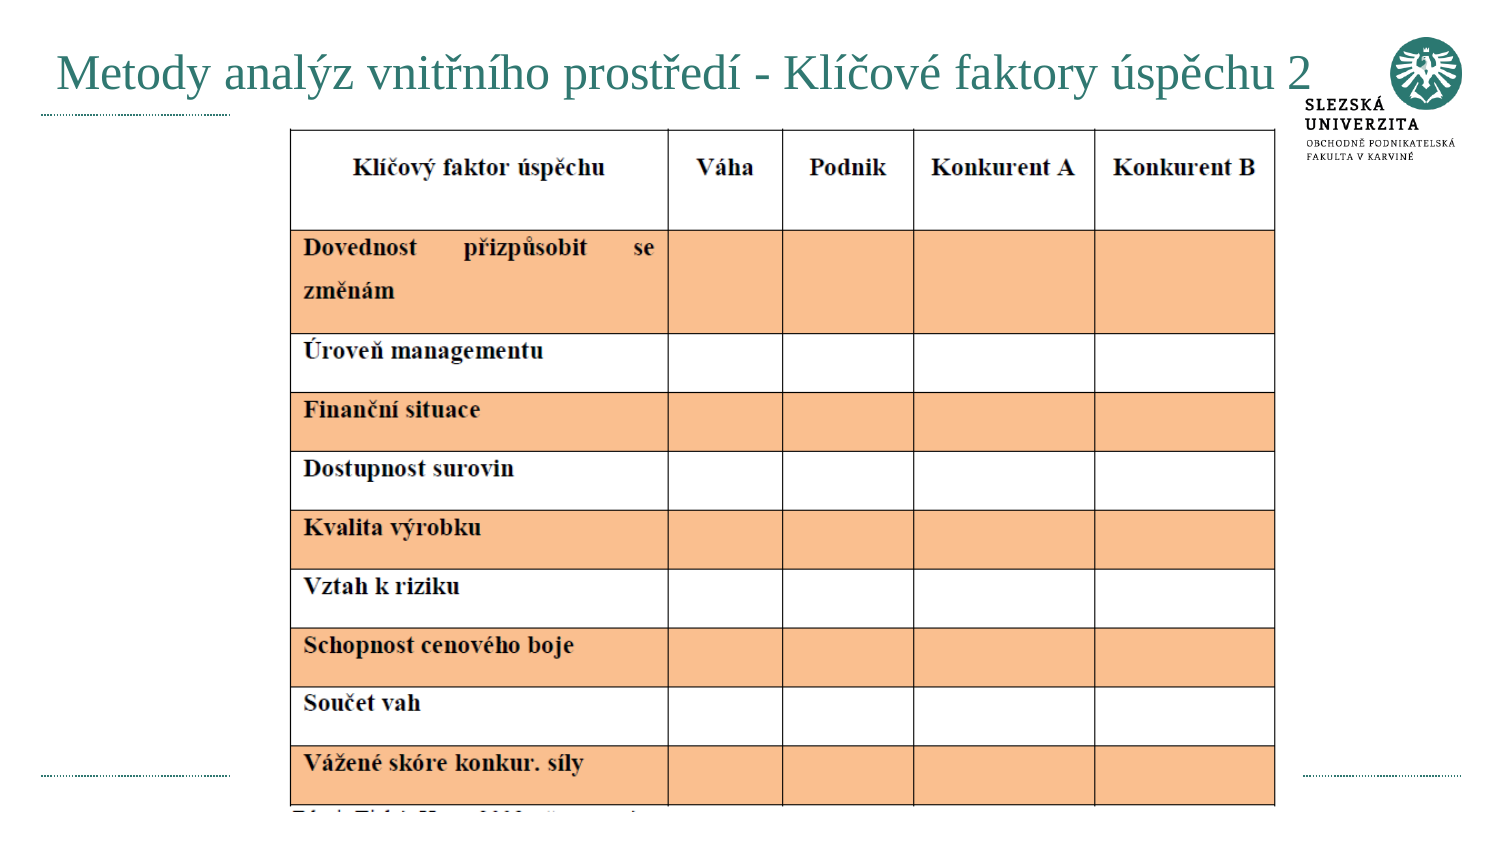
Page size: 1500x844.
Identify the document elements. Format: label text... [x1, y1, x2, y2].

title Metody analýz vnitřního prostředí - Klíčové faktory úspěchu 2 [41, 32, 1329, 116]
picture [229, 112, 1302, 813]
picture [1305, 37, 1462, 160]
